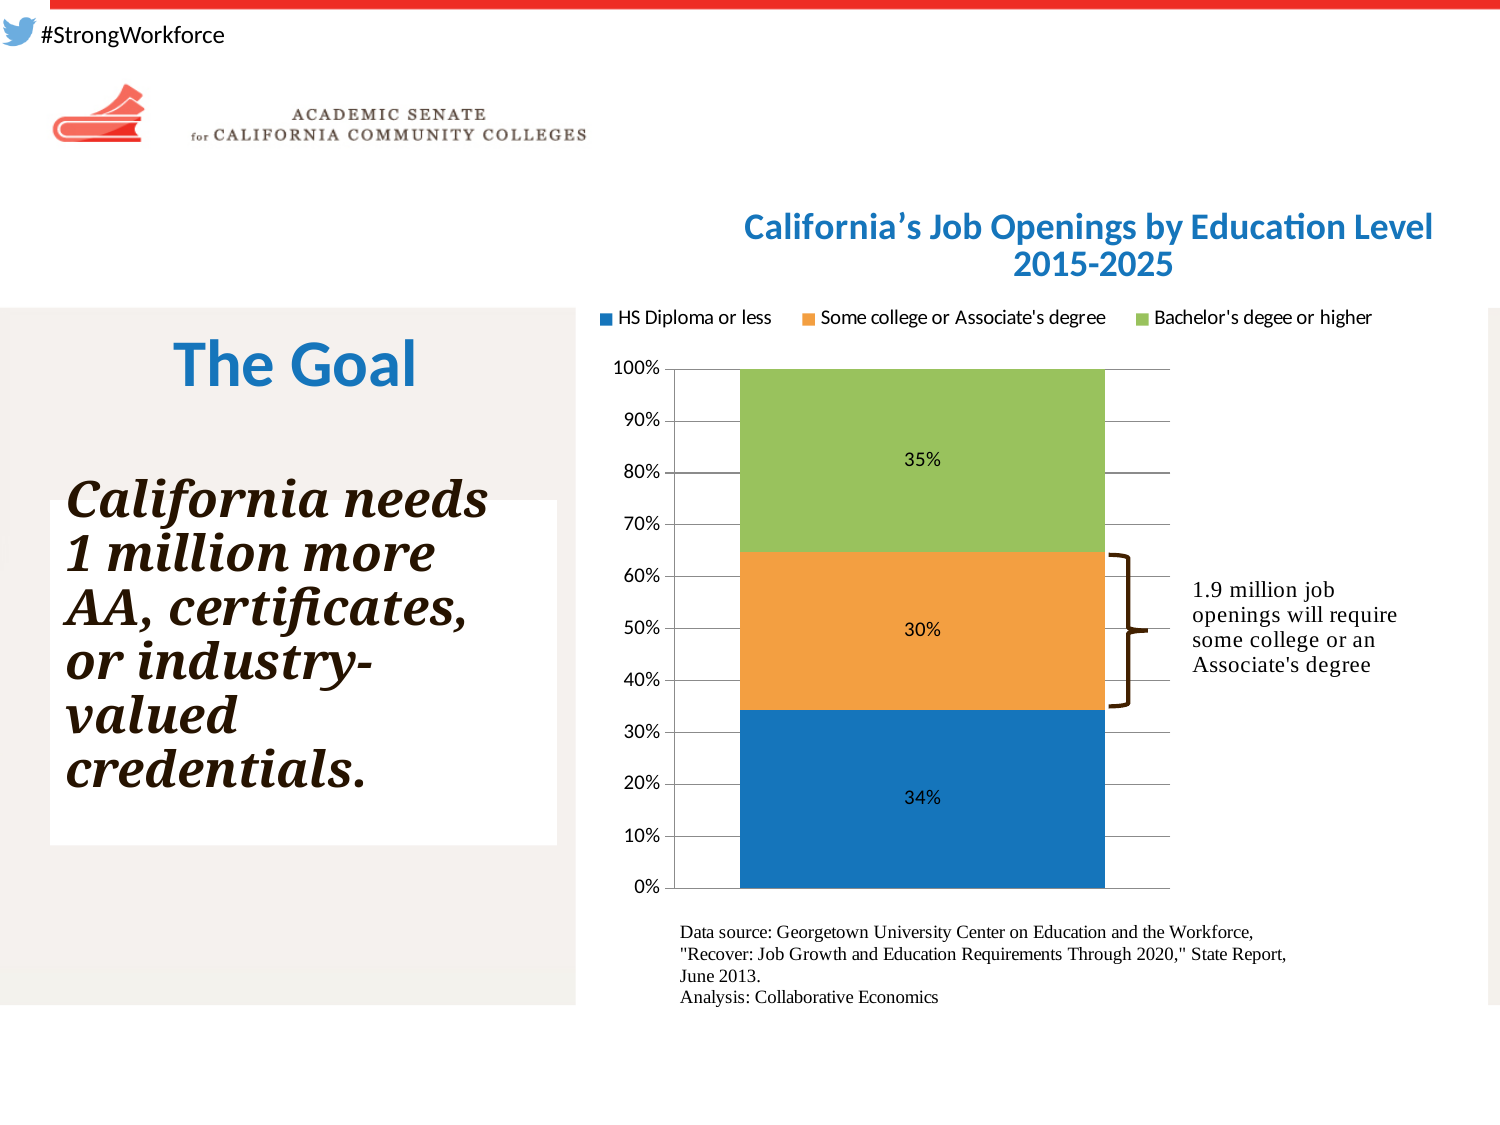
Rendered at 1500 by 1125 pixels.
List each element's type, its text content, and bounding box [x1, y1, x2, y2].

text_box The Goal [0, 311, 575, 438]
picture [0, 438, 575, 1125]
chart [575, 181, 1489, 1125]
title California needs 1 million more AA, certificates, or industry-valued credentials. [50, 500, 557, 846]
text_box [0, 0, 242, 88]
picture [0, 0, 1500, 1125]
